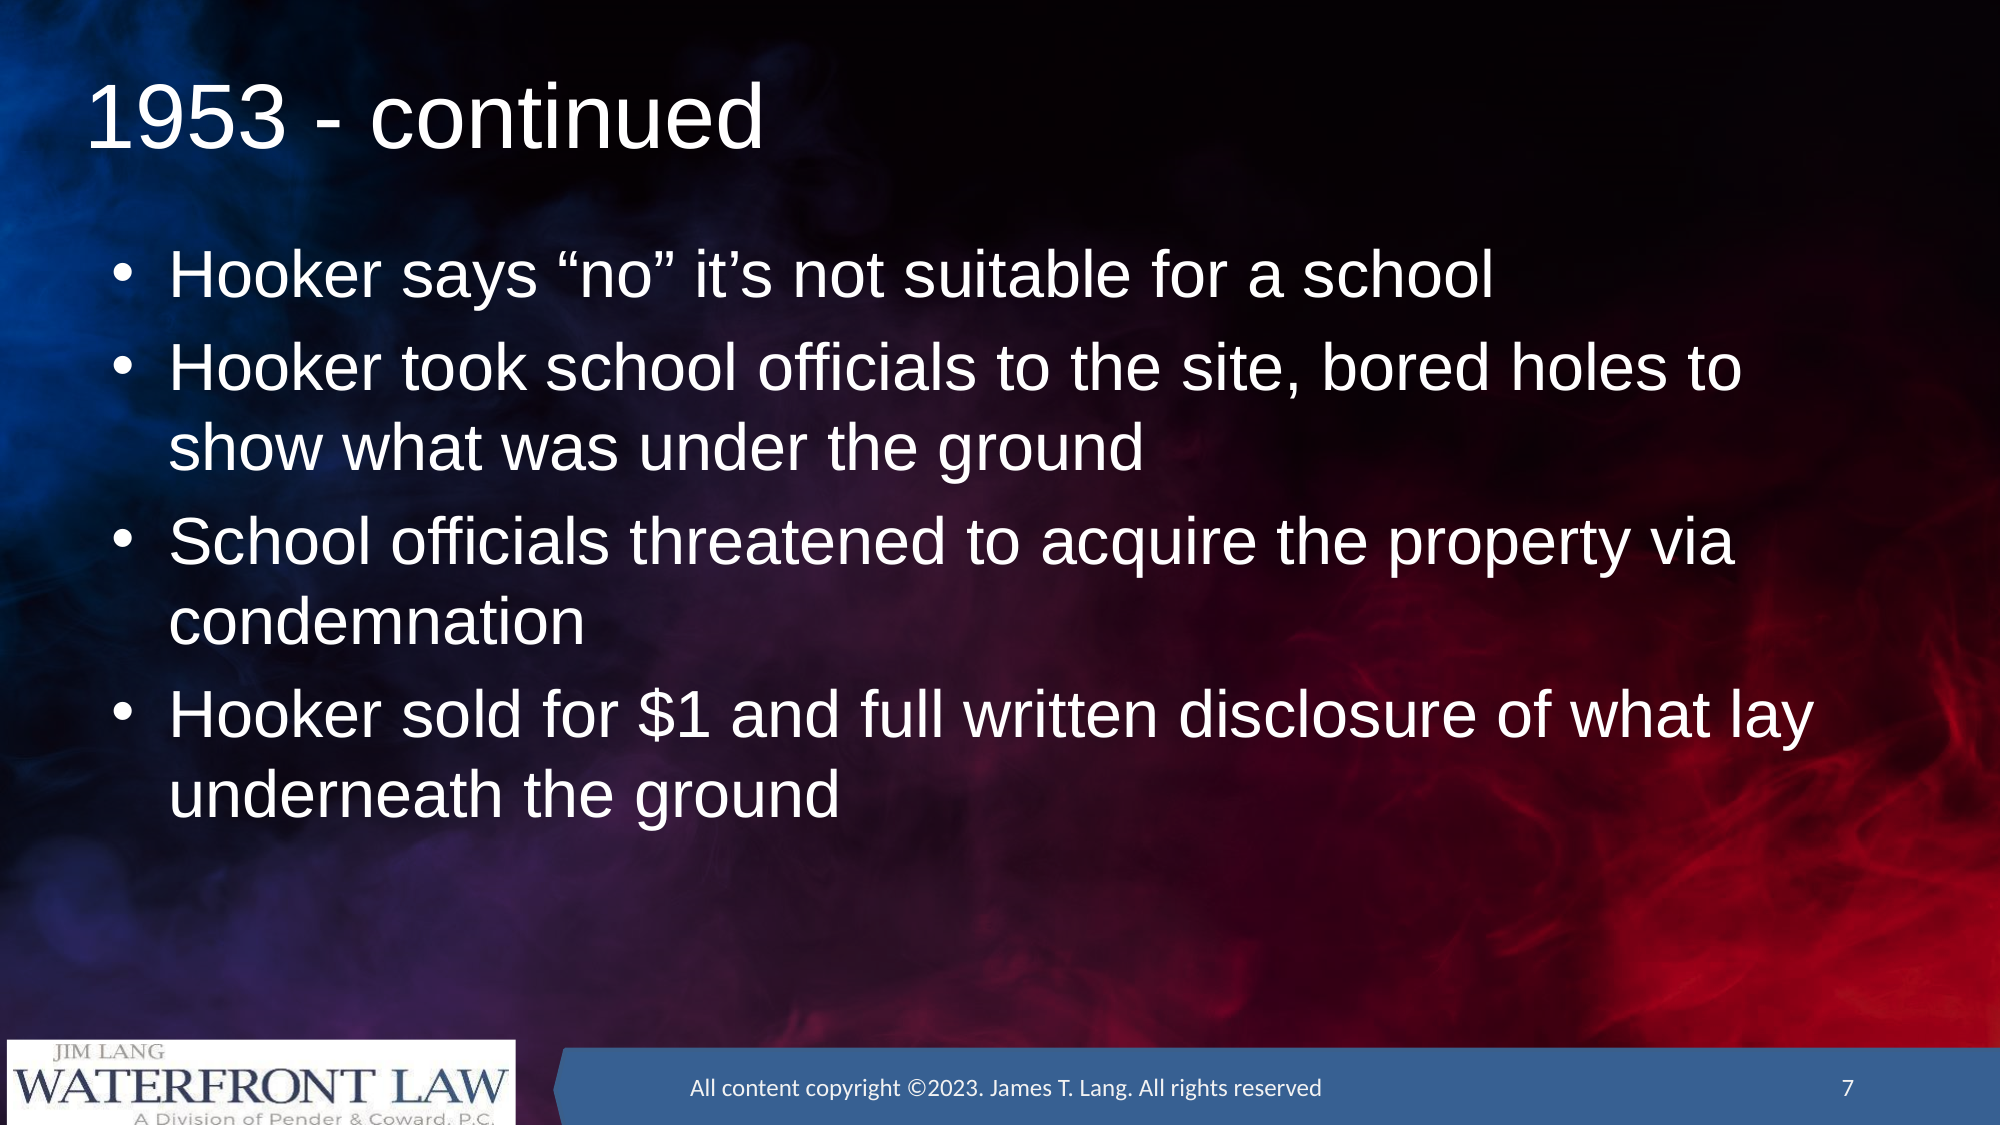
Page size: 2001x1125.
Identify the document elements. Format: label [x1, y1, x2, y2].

text_box [6, 1039, 516, 1125]
picture [0, 0, 2000, 1125]
